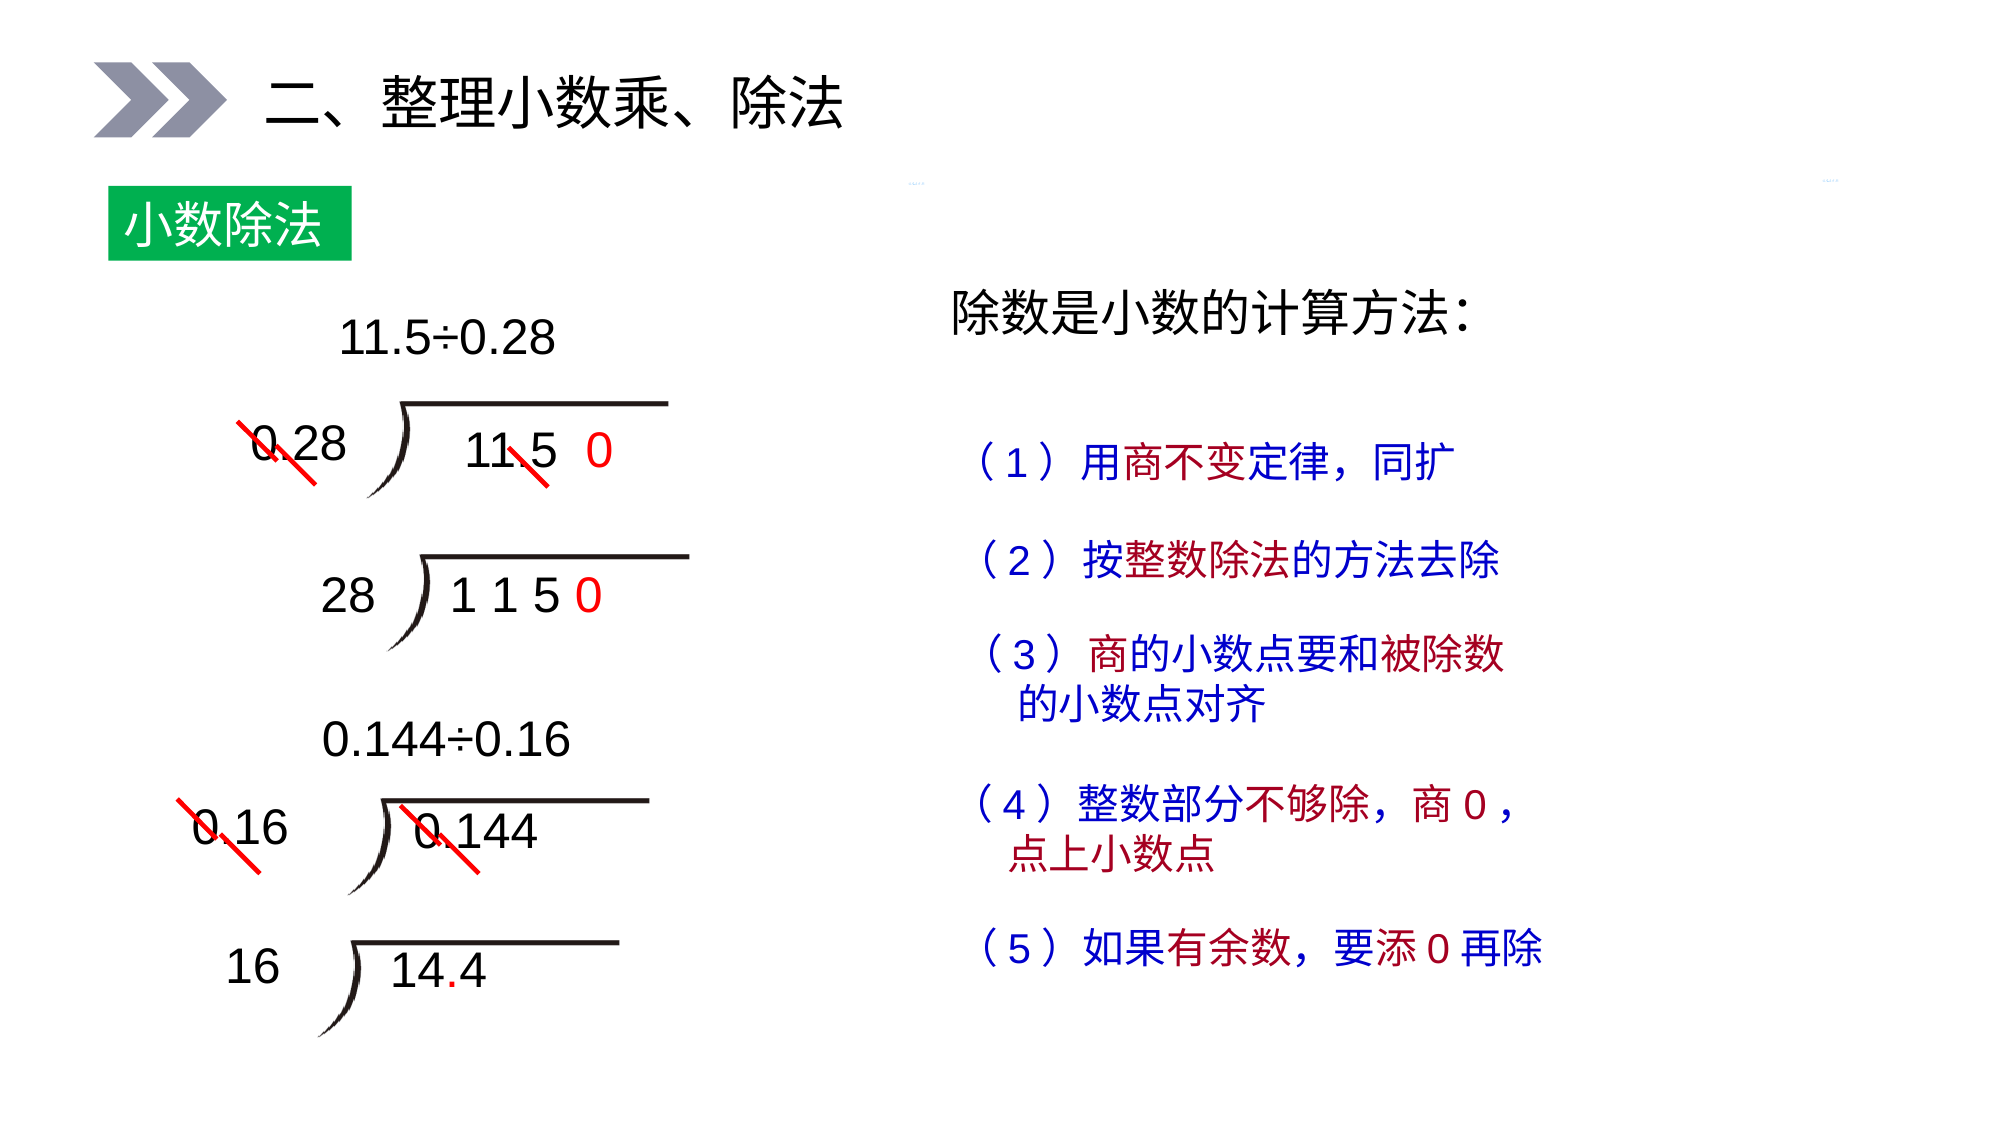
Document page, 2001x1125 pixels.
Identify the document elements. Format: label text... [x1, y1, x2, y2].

text_box （1）用商不变定律，同扩 [938, 428, 1471, 493]
text_box [209, 183, 310, 260]
text_box 小数除法 [108, 185, 352, 261]
text_box 11.5÷0.28 [323, 297, 572, 372]
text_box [237, 421, 278, 461]
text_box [177, 798, 217, 840]
text_box （5）如果有余数，要添0再除 [941, 914, 1559, 980]
text_box 0.16 [176, 787, 304, 863]
picture [344, 793, 653, 899]
text_box 除数是小数的计算方法： [935, 273, 1516, 349]
text_box 0.28 [235, 403, 363, 478]
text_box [220, 833, 260, 874]
text_box （3）商的小数点要和被除数 的小数点对齐 [946, 620, 1520, 736]
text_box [439, 833, 479, 874]
text_box 0.144÷0.16 [307, 698, 587, 774]
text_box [305, 549, 693, 654]
picture [1815, 174, 1846, 185]
picture [363, 396, 672, 501]
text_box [209, 926, 623, 1040]
text_box 0.144 [398, 790, 655, 866]
text_box 二、整理小数乘、除法 [248, 66, 1088, 137]
picture [901, 177, 932, 188]
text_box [400, 805, 441, 845]
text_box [1018, 697, 1169, 730]
text_box （4）整数部分不够除，商0， 点上小数点 [936, 770, 1554, 886]
text_box （2）按整数除法的方法去除 [941, 526, 1516, 592]
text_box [275, 445, 316, 485]
